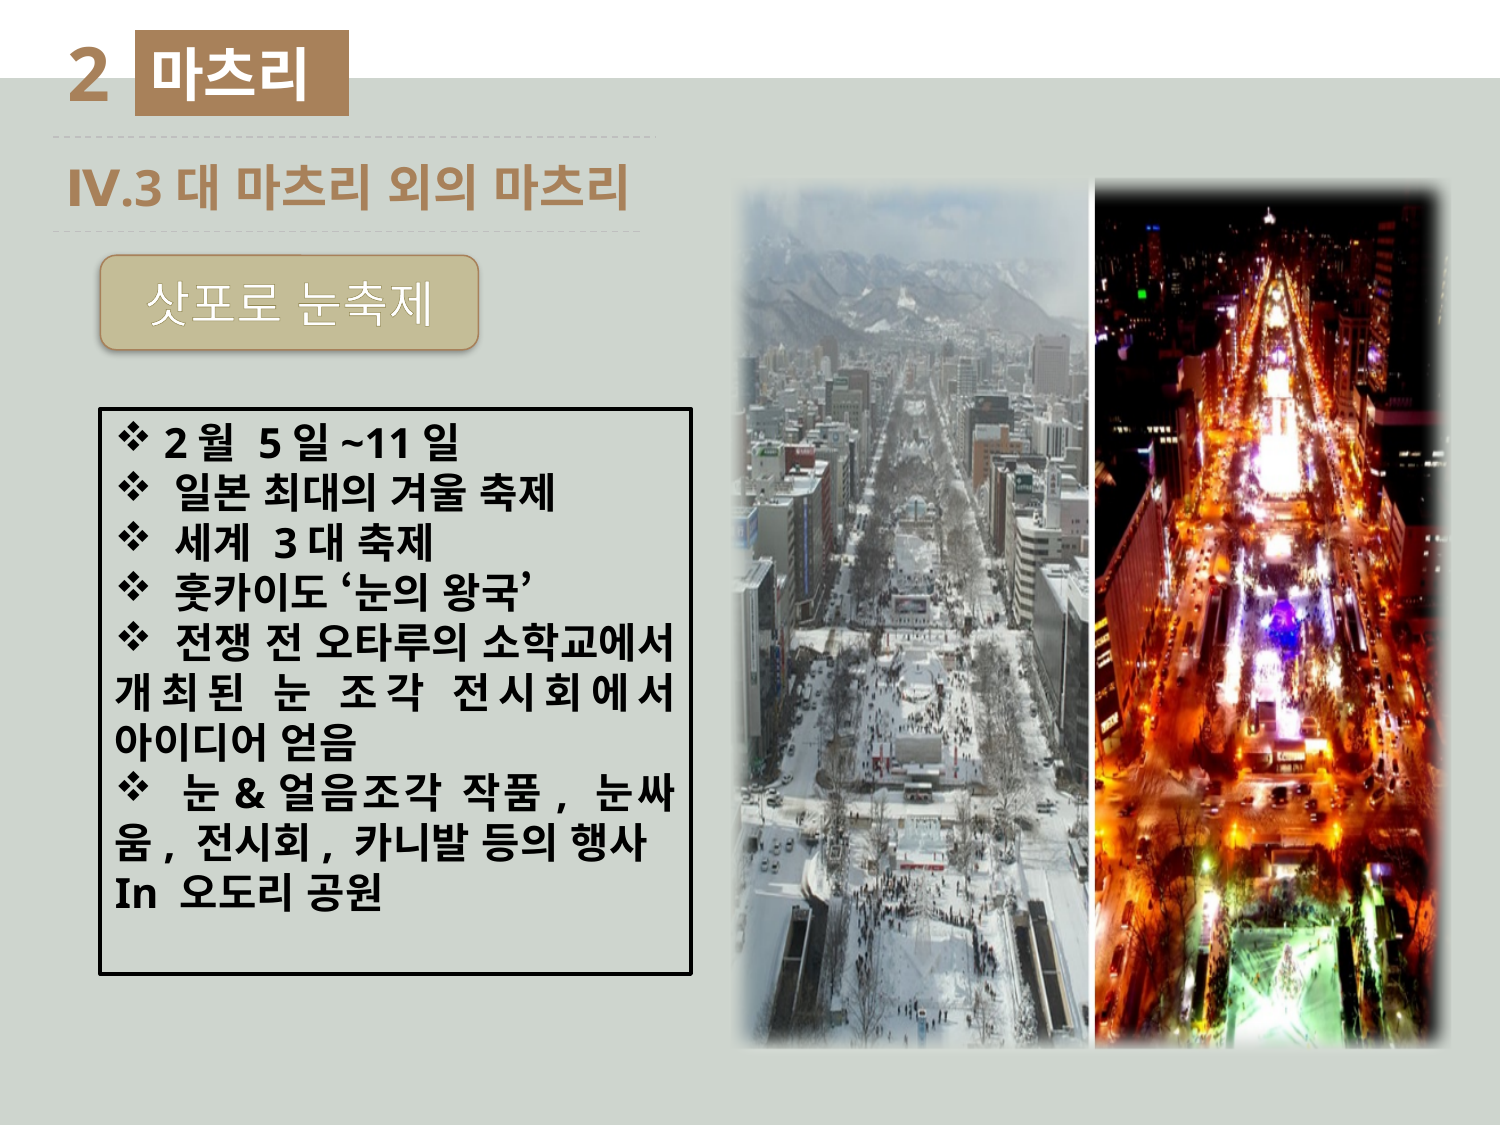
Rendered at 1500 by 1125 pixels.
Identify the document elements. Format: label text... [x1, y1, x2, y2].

text_box 2 [53, 75, 242, 124]
text_box [0, 76, 1500, 1125]
picture [726, 172, 1456, 1059]
text_box 2월 5일~11일 일본 최대의 겨울 축제 세계 3대 축제 훗카이도 ‘눈의 왕국’ 전쟁 전 오타루의 소학교에서 개최된 눈 조각 전시회에서 아이디어 얻음 눈&얼음조각 작품, 눈싸움, 전시회, 카니발 등의 행사 In 오도리 공원 [98, 407, 693, 976]
text_box 마츠리 [242, 75, 349, 116]
text_box Ⅳ.3대 마츠리 외의 마츠리 [29, 148, 668, 224]
text_box 삿포로 눈축제 [99, 254, 480, 351]
text_box [0, 0, 1500, 75]
